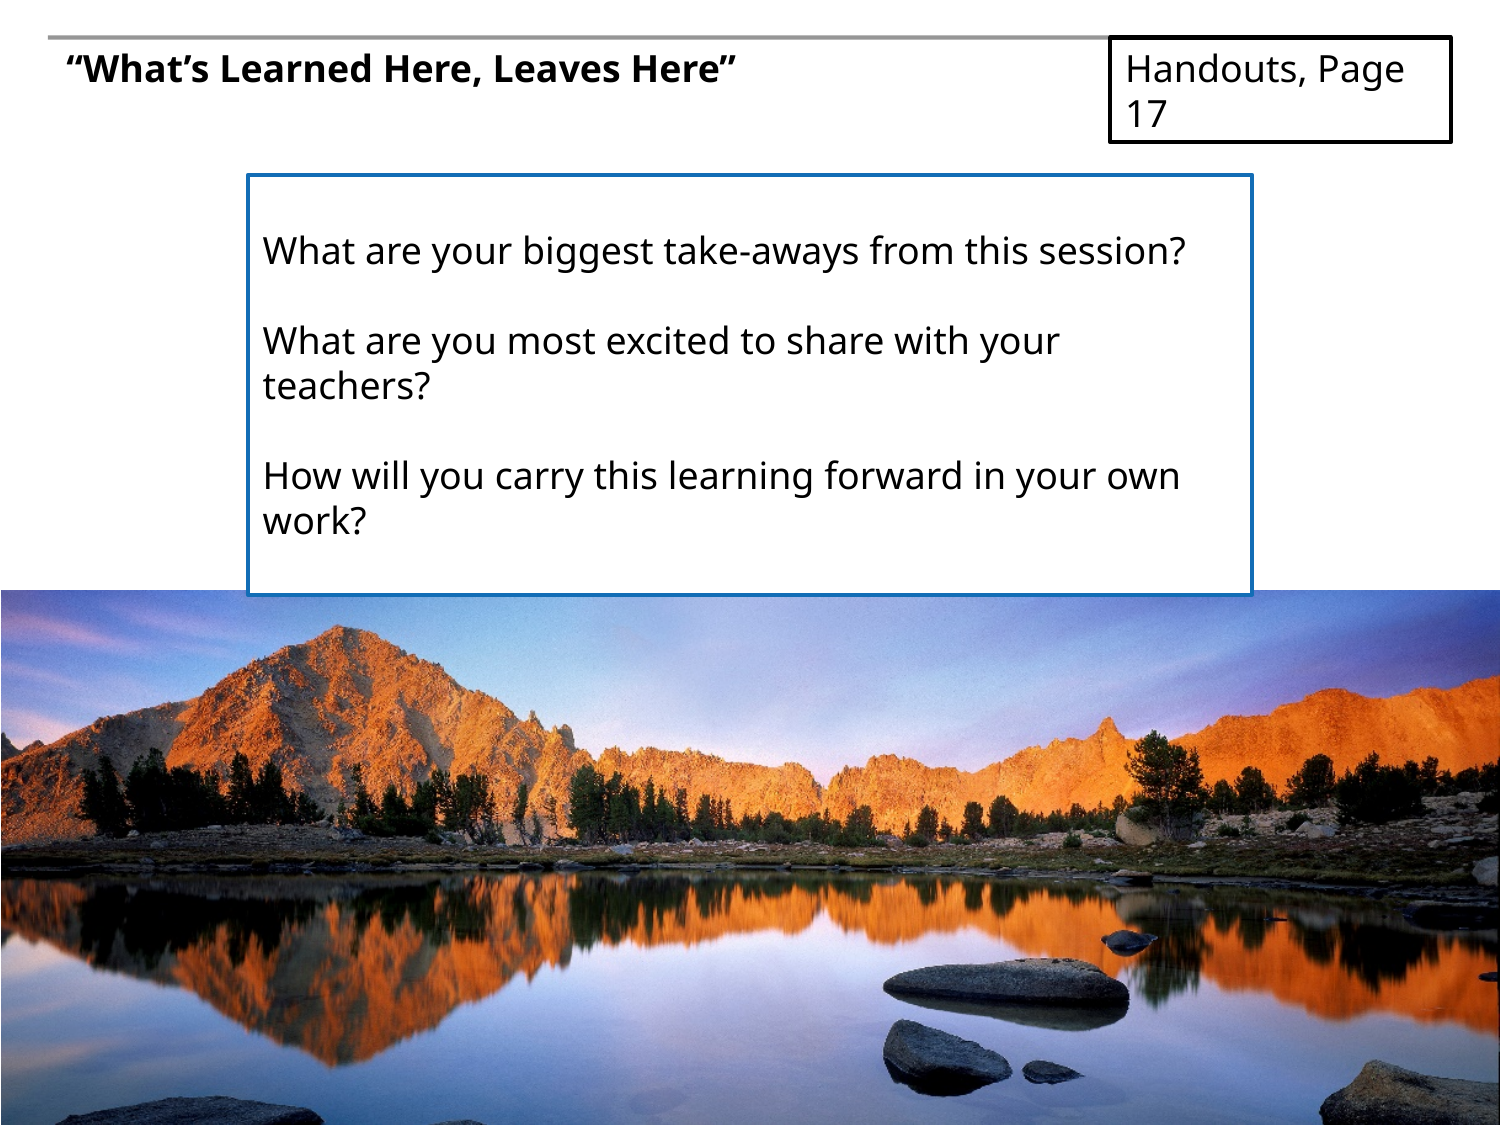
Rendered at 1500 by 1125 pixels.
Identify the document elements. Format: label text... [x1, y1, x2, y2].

title “What’s Learned Here, Leaves Here” [51, 37, 1449, 176]
picture [0, 590, 1500, 1125]
text_box Handouts, Page 17 [1108, 35, 1453, 144]
text_box What are your biggest take-aways from this session? What are you most excited to share with your teachers? How will you carry this learning forward in your own work? [246, 173, 1254, 589]
